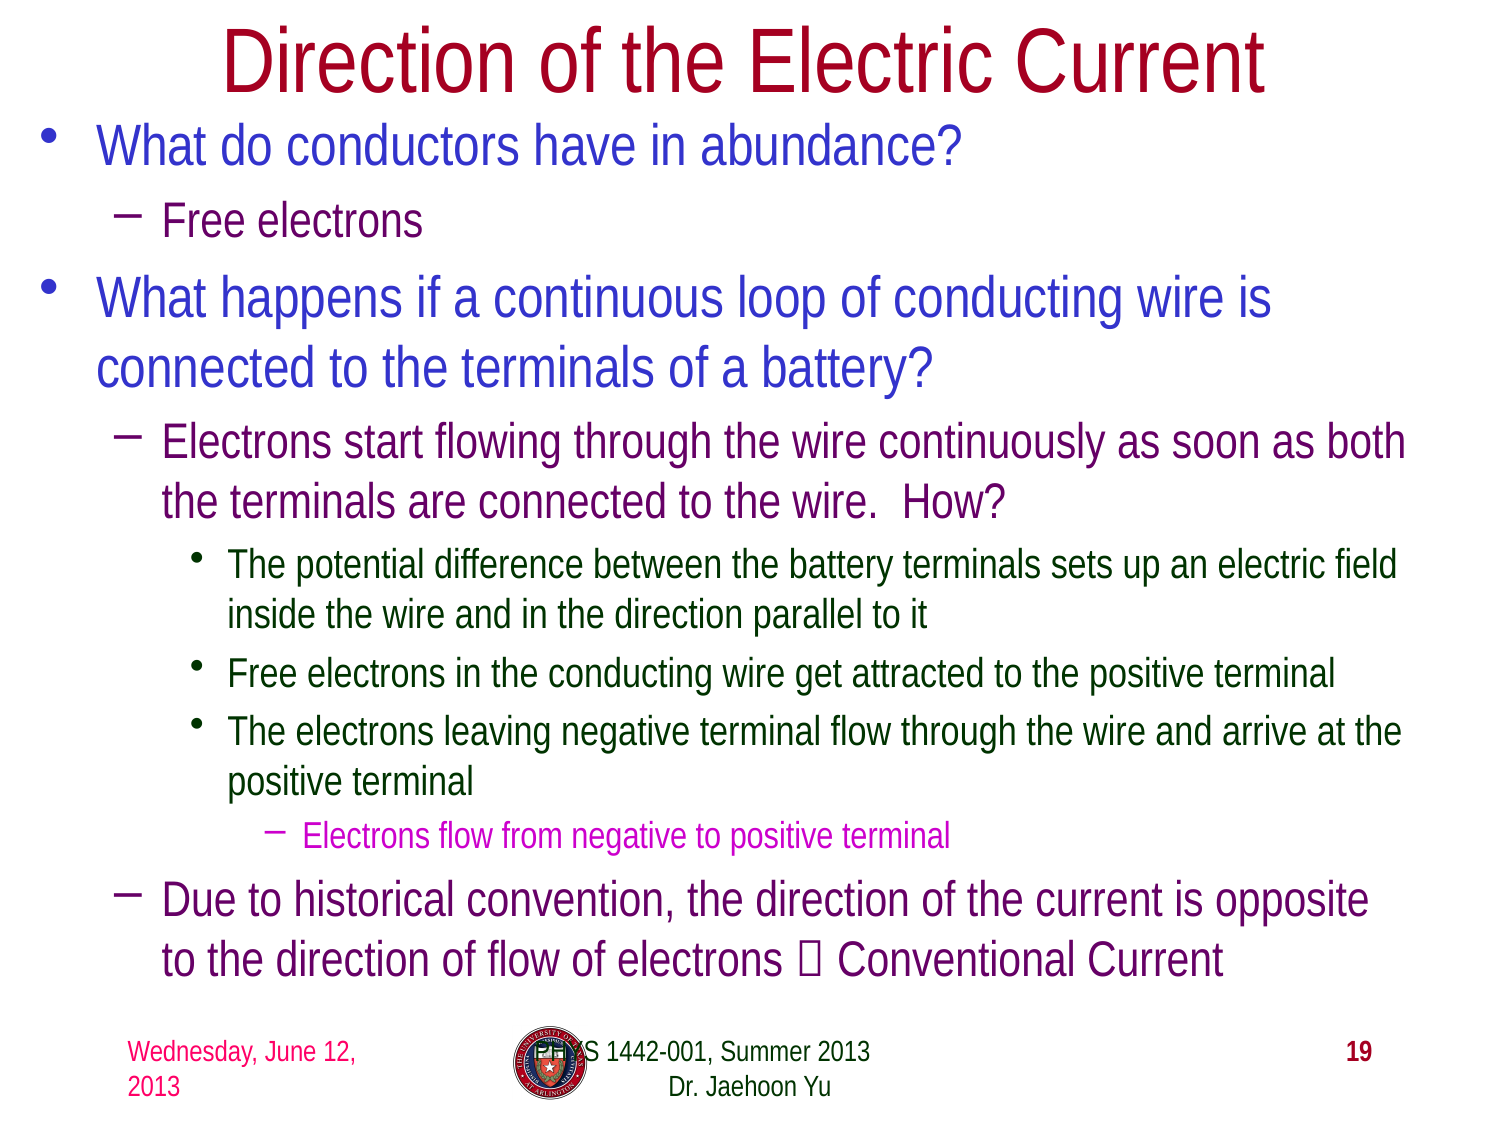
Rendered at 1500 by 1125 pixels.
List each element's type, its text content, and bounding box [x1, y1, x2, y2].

text_box What do conductors have in abundance? Free electrons What happens if a continuous loop of conducting wire is connected to the terminals of a battery? Electrons start flowing through the wire continuously as soon as both the terminals are connected to the wire. How? The potential difference between the battery terminals sets up an electric field inside the wire and in the direction parallel to it Free electrons in the conducting wire get attracted to the positive terminal The electrons leaving negative terminal flow through the wire and arrive at the positive terminal Electrons flow from negative to positive terminal Due to historical convention, the direction of the current is opposite to the direction of flow of electrons  Conventional Current [24, 99, 1425, 988]
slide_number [112, 1024, 426, 1101]
slide_number 19 [1074, 1024, 1388, 1101]
footer PHYS 1442-001, Summer 2013 Dr. Jaehoon Yu [512, 1024, 988, 1101]
title Direction of the Electric Current [12, 0, 1476, 113]
